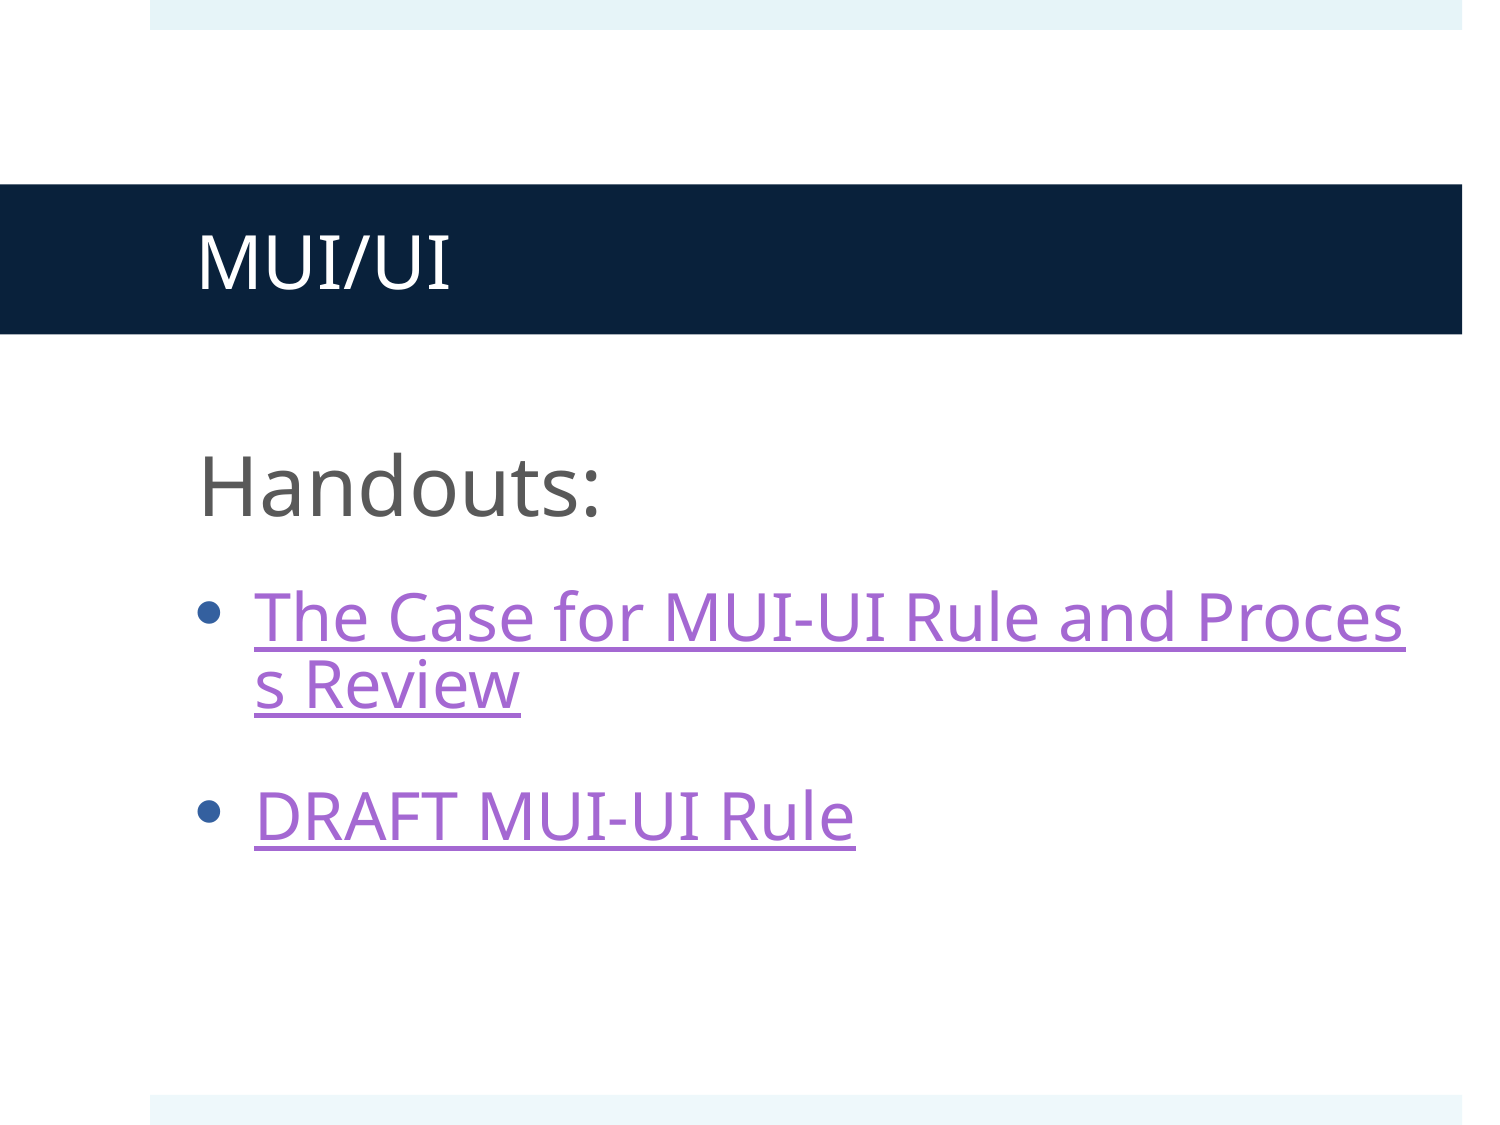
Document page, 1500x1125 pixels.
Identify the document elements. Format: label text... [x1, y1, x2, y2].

title MUI/UI [0, 184, 1463, 335]
list Handouts: The Case for MUI-UI Rule and Process Review DRAFT MUI-UI Rule [182, 425, 1432, 1028]
